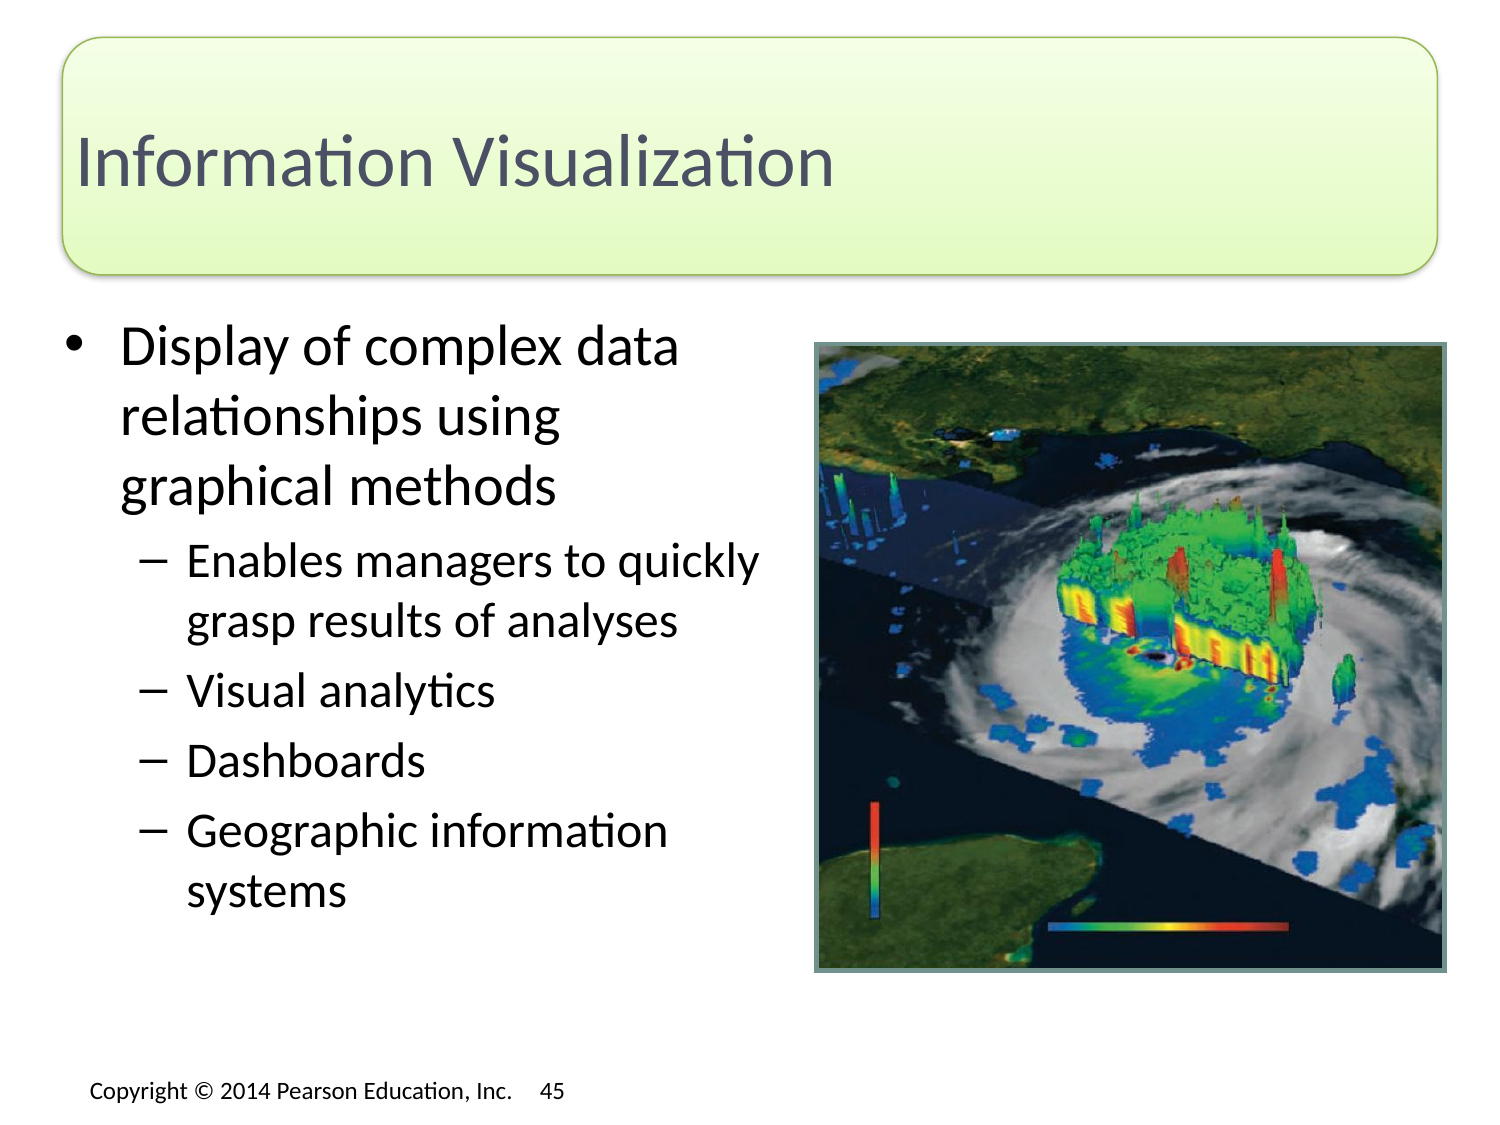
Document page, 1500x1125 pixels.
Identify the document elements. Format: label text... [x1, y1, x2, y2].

picture [818, 346, 1443, 969]
list Display of complex data relationships using graphical methods Enables managers to quickly grasp results of analyses Visual analytics Dashboards Geographic information systems [49, 299, 781, 1050]
title Information Visualization [75, 50, 1425, 263]
